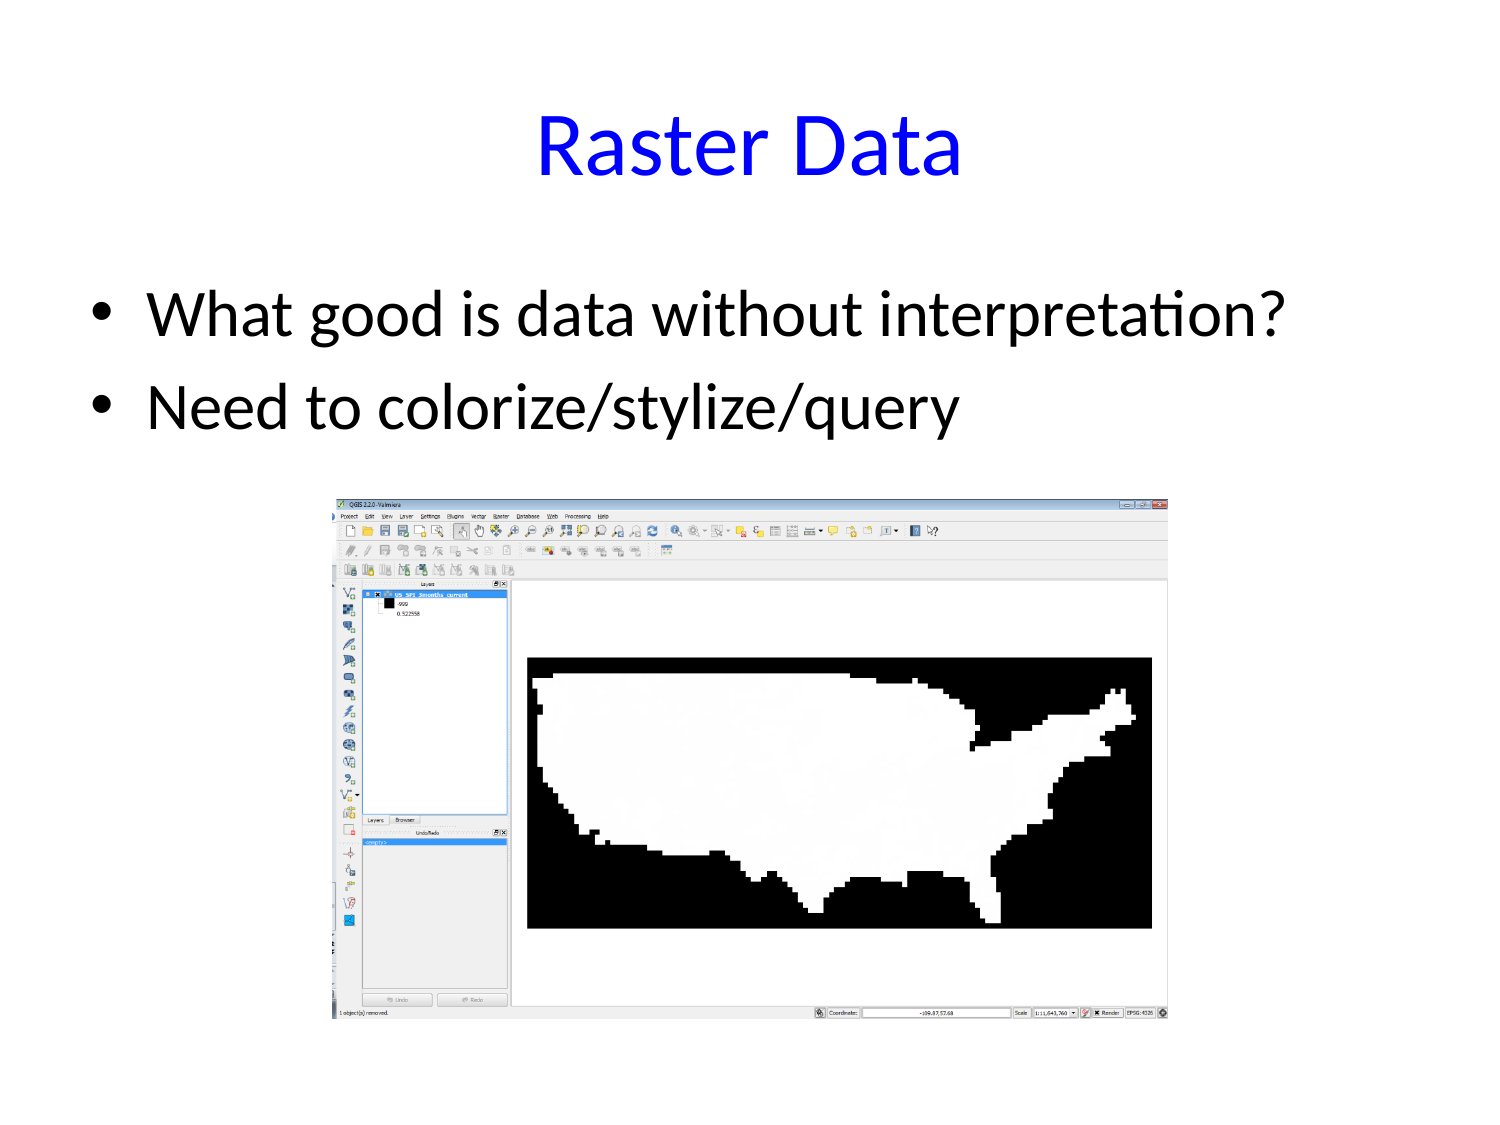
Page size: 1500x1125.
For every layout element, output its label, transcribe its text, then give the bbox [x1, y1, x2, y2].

picture [332, 499, 1168, 1020]
list What good is data without interpretation? Need to colorize/stylize/query [75, 262, 1425, 1005]
title Raster Data [75, 45, 1425, 233]
